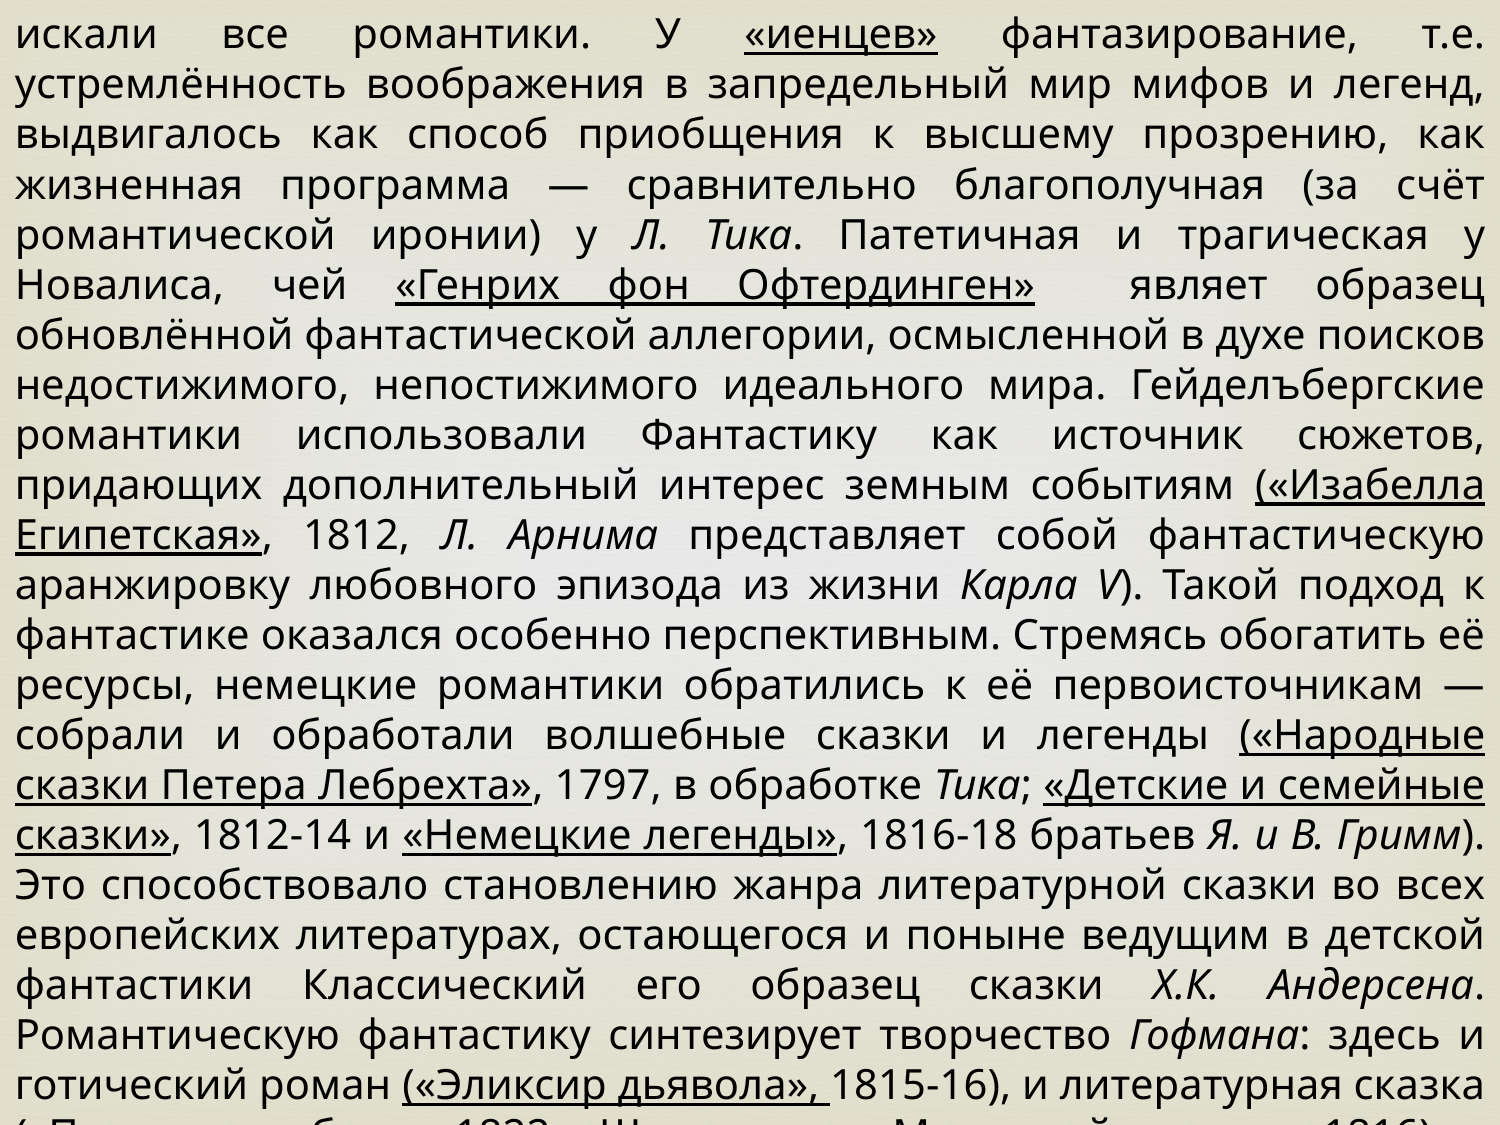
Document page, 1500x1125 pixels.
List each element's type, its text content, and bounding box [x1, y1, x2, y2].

text_box искали все романтики. У «иенцев» фантазирование, т.е. устремлённость воображения в запредельный мир мифов и легенд, выдвигалось как способ приобщения к высшему прозрению, как жизненная программа — сравнительно благополучная (за счёт романтической иронии) у Л. Тика. Патетичная и трагическая у Новалиса, чей «Генрих фон Офтердинген» являет образец обновлённой фантастической аллегории, осмысленной в духе поисков недостижимого, непостижимого идеального мира. Гейделъбергские романтики использовали Фантастику как источник сюжетов, придающих дополнительный интерес земным событиям («Изабелла Египетская», 1812, Л. Арнима представляет собой фантастическую аранжировку любовного эпизода из жизни Карла V). Такой подход к фантастике оказался особенно перспективным. Стремясь обогатить её ресурсы, немецкие романтики обратились к её первоисточникам — собрали и обработали волшебные сказки и легенды («Народные сказки Петера Лебрехта», 1797, в обработке Тика; «Детские и семейные сказки», 1812-14 и «Немецкие легенды», 1816-18 братьев Я. и В. Гримм). Это способствовало становлению жанра литературной сказки во всех европейских литературах, остающегося и поныне ведущим в детской фантастики Классический его образец сказки Х.К. Андерсена. Романтическую фантастику синтезирует творчество Гофмана: здесь и готический роман («Эликсир дьявола», 1815-16), и литературная сказка («Повелитель блох», 1822, «Щелкунчик и Мышиный король», 1816), и феерическая фантасмагория («Принцесса Брам-билла», 1820), и реалистическая повесть с фантастической подоплёкой («Выбор невесты», 1819, «Золотой [0, 0, 1500, 1125]
